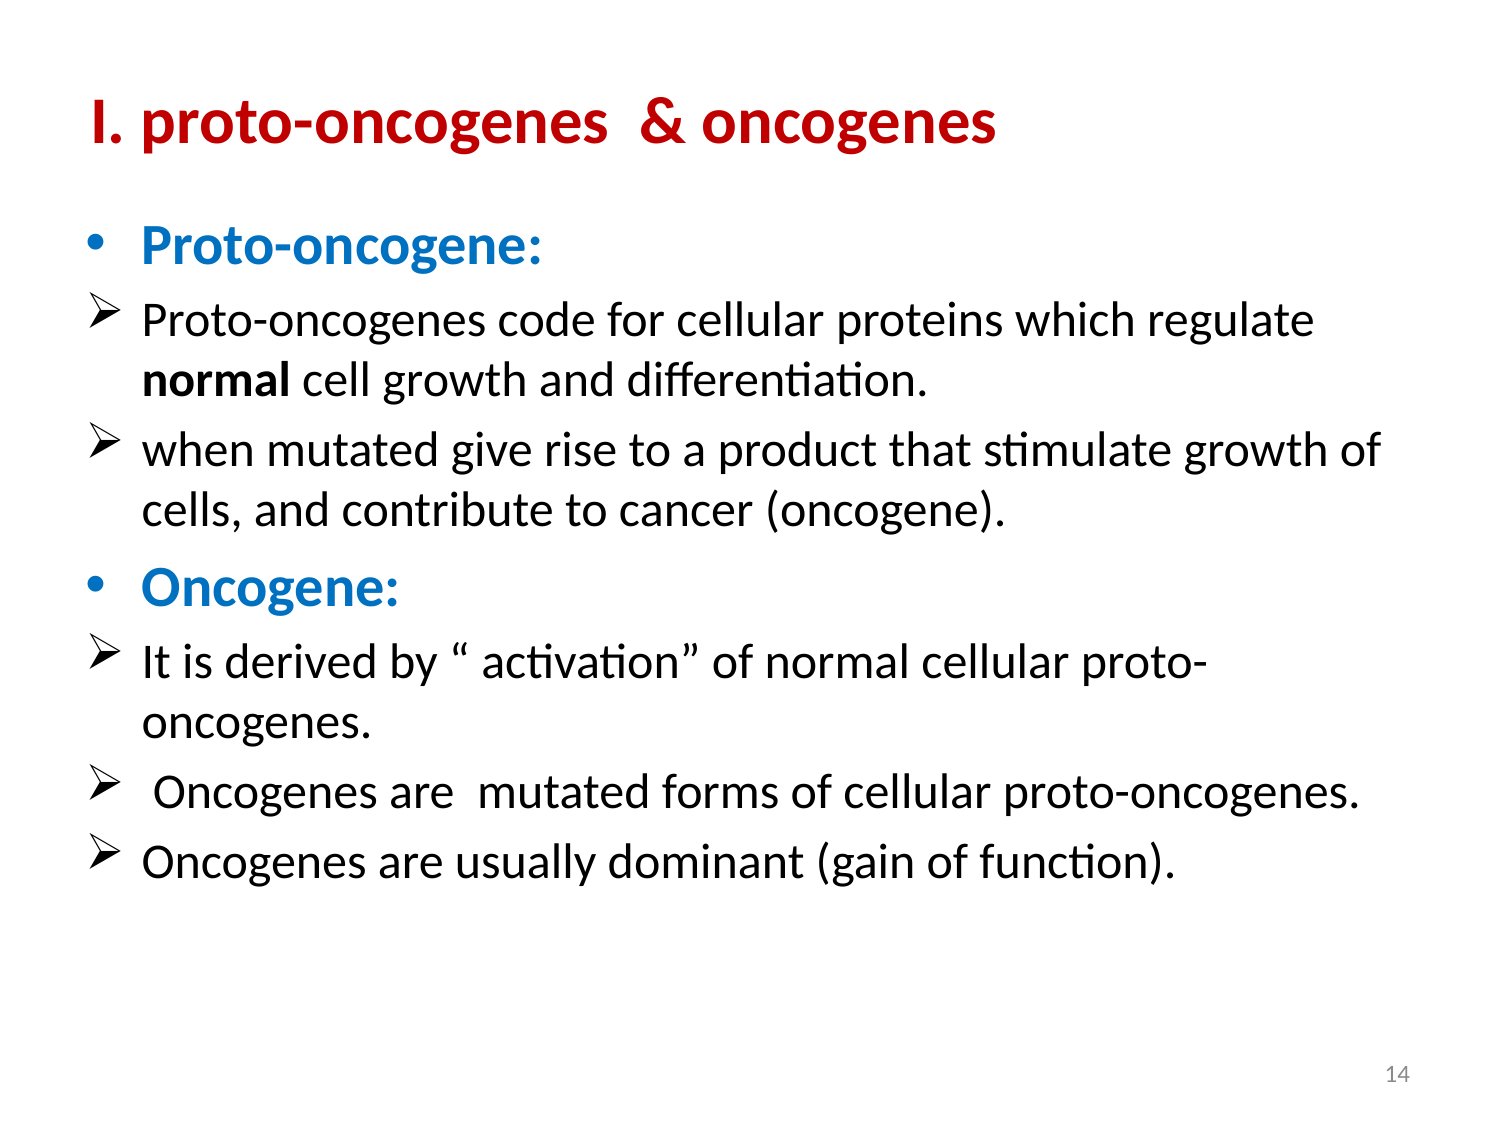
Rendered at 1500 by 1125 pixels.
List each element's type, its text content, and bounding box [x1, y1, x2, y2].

slide_number 14 [1074, 1042, 1425, 1103]
title I. proto-oncogenes & oncogenes [75, 23, 1425, 199]
list Proto-oncogene: Proto-oncogenes code for cellular proteins which regulate normal cell growth and differentiation. when mutated give rise to a product that stimulate growth of cells, and contribute to cancer (oncogene). Oncogene: It is derived by “ activation” of normal cellular proto-oncogenes. Oncogenes are mutated forms of cellular proto-oncogenes. Oncogenes are usually dominant (gain of function). [70, 199, 1425, 1043]
